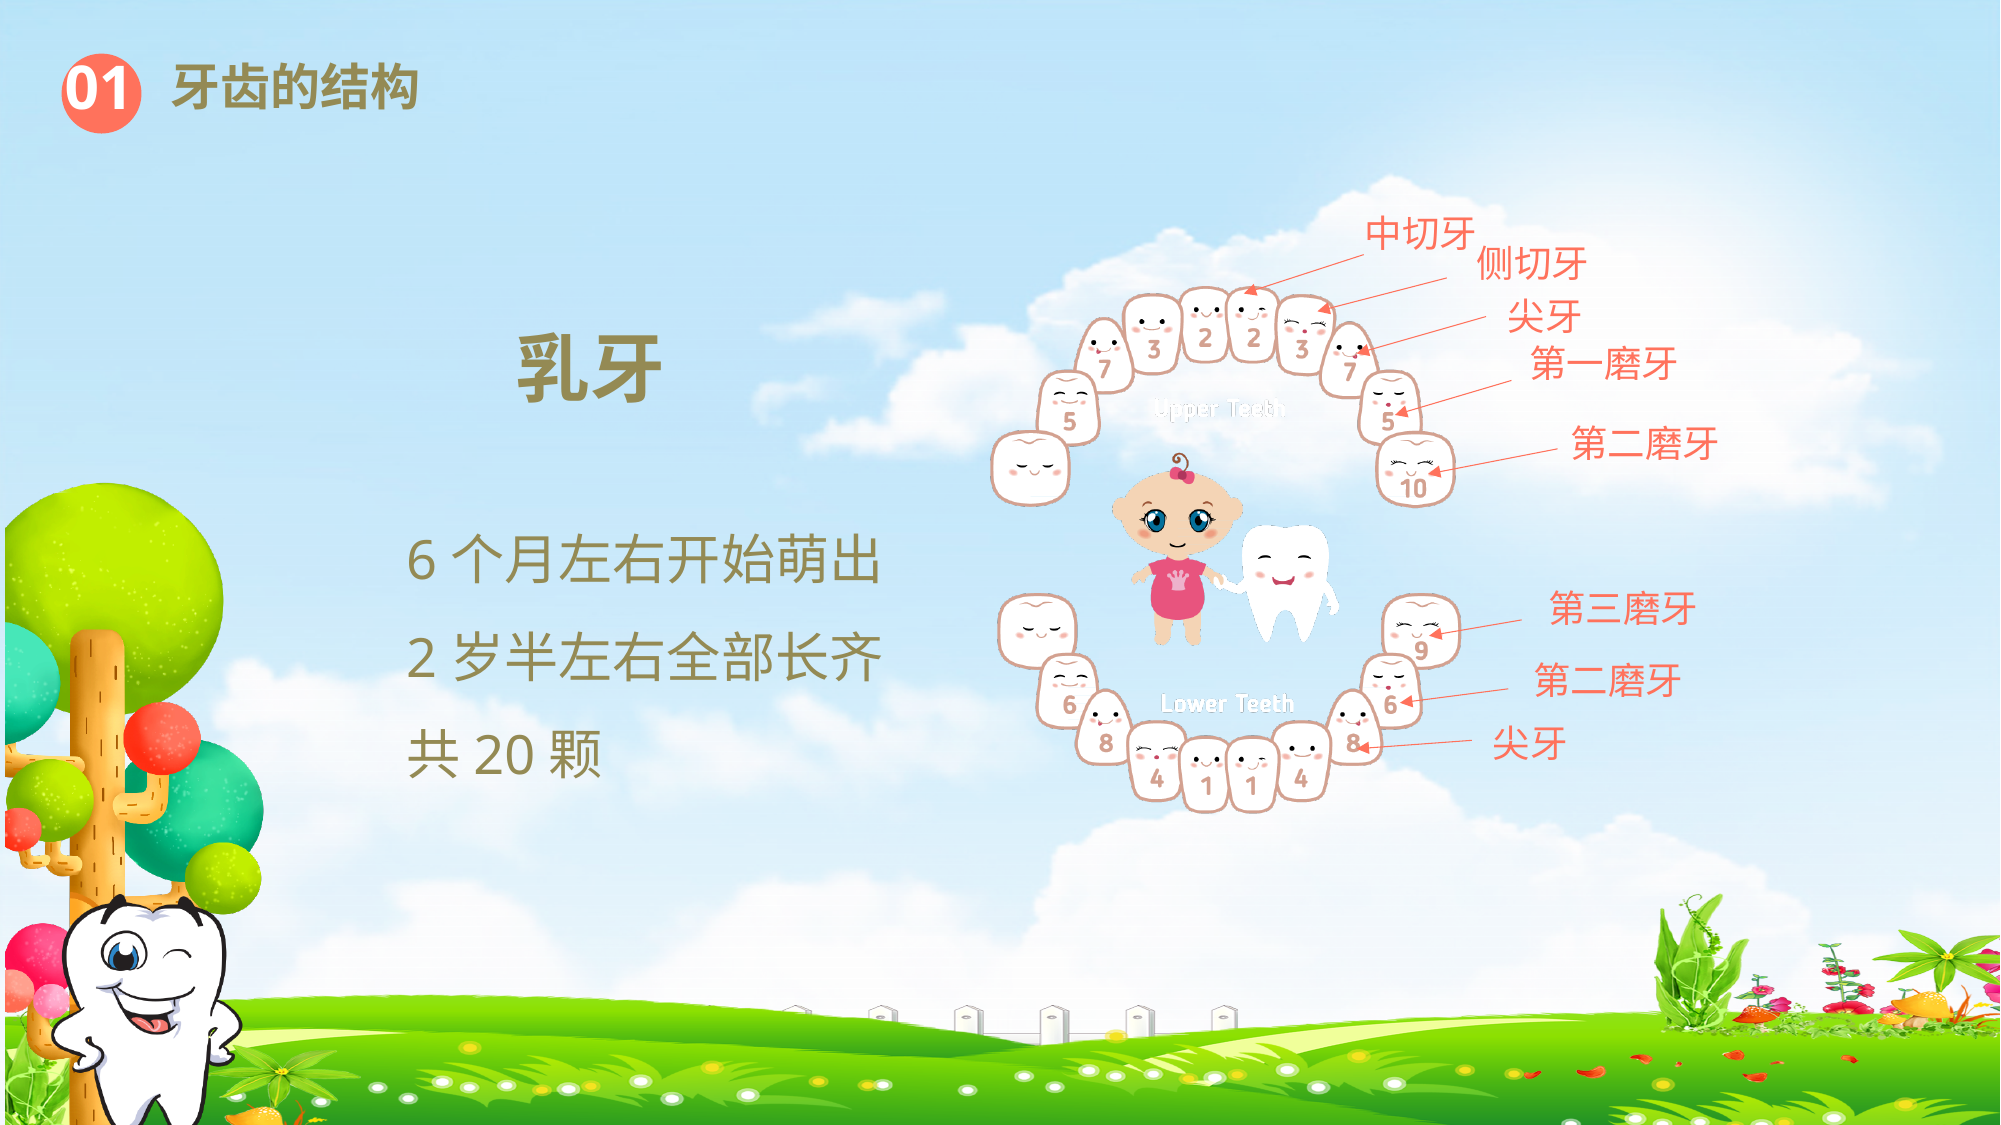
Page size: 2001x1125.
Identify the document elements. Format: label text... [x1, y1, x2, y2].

text_box 乳牙 [501, 314, 784, 420]
picture [0, 0, 2000, 1125]
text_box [858, 178, 1786, 913]
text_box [53, 41, 438, 134]
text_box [5, 431, 2000, 1125]
